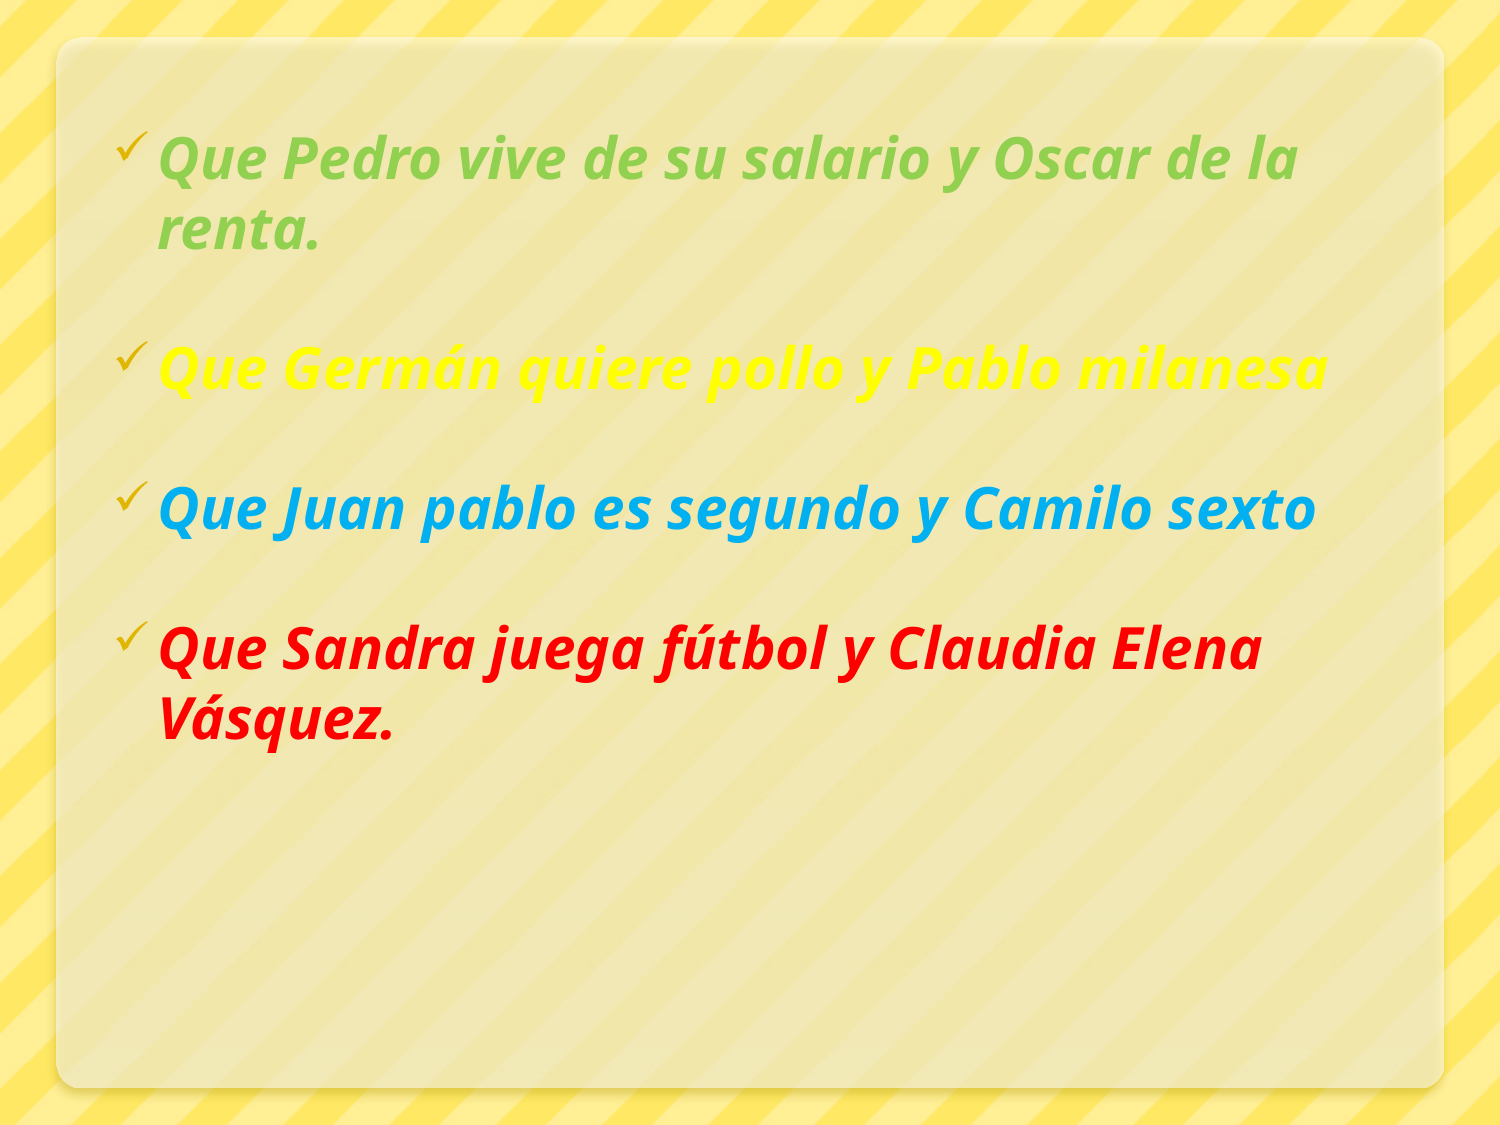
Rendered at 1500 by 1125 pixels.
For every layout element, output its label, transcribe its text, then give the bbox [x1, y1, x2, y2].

list Que Pedro vive de su salario y Oscar de la renta. Que Germán quiere pollo y Pablo milanesa Que Juan pablo es segundo y Camilo sexto Que Sandra juega fútbol y Claudia Elena Vásquez. [75, 113, 1425, 1005]
